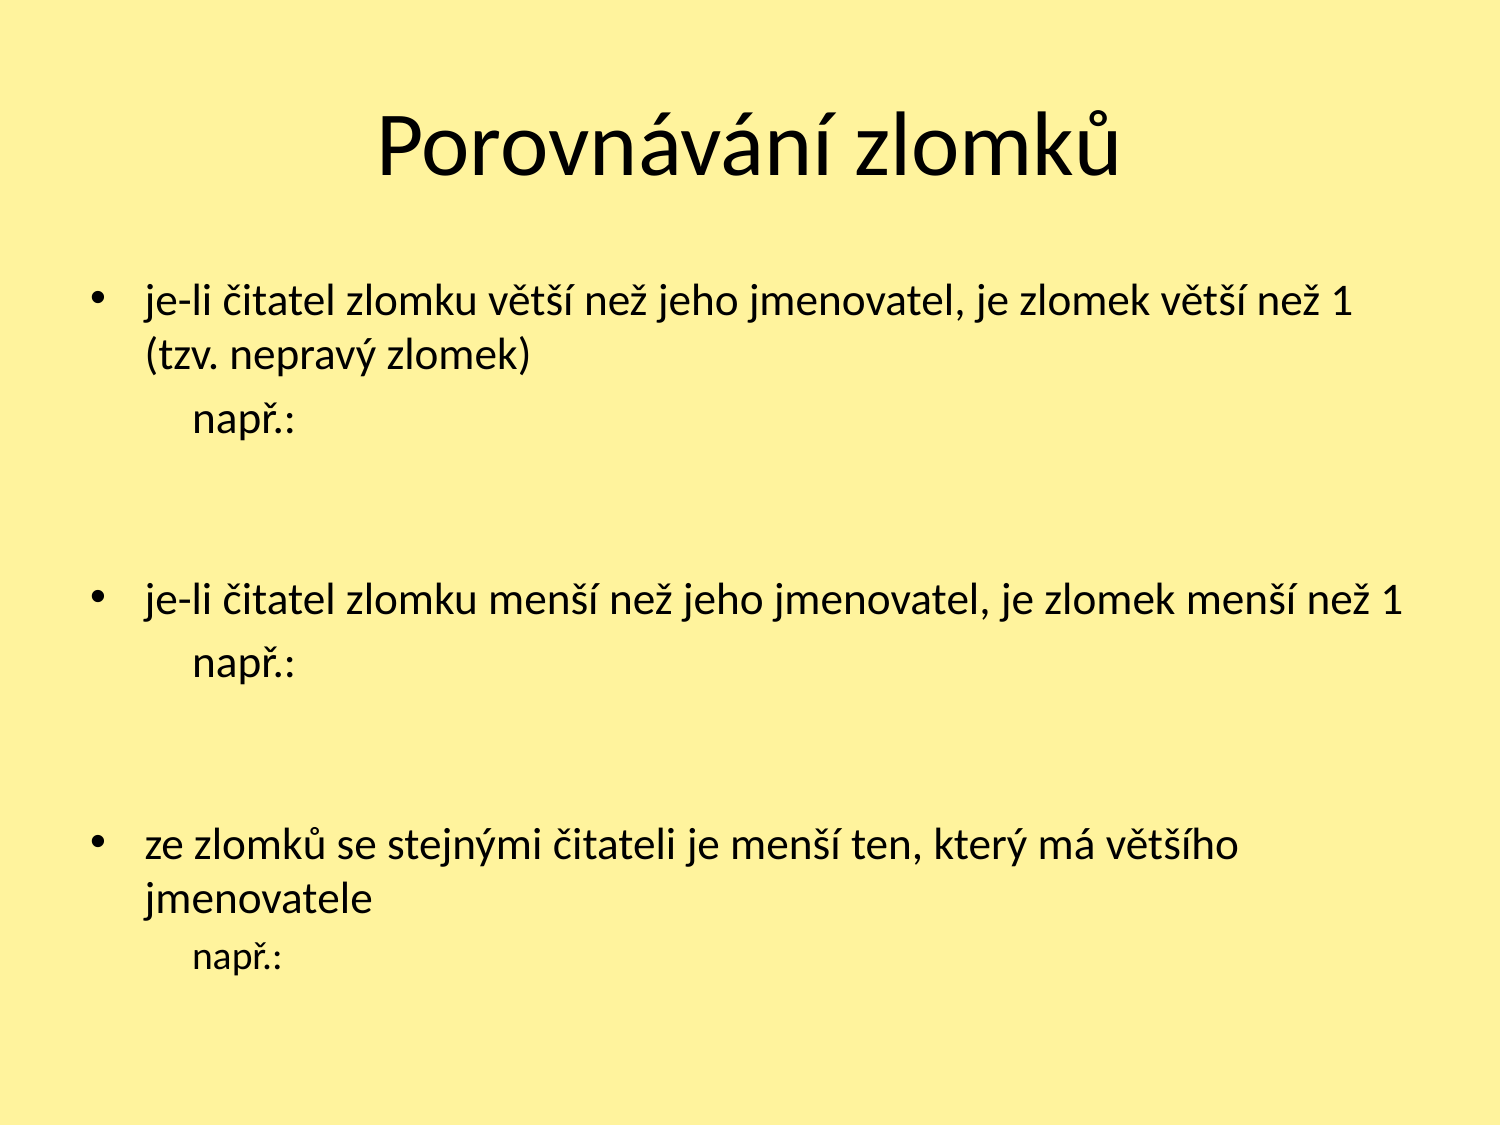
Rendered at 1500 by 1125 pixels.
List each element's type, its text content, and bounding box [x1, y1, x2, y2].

title Porovnávání zlomků [75, 45, 1425, 233]
